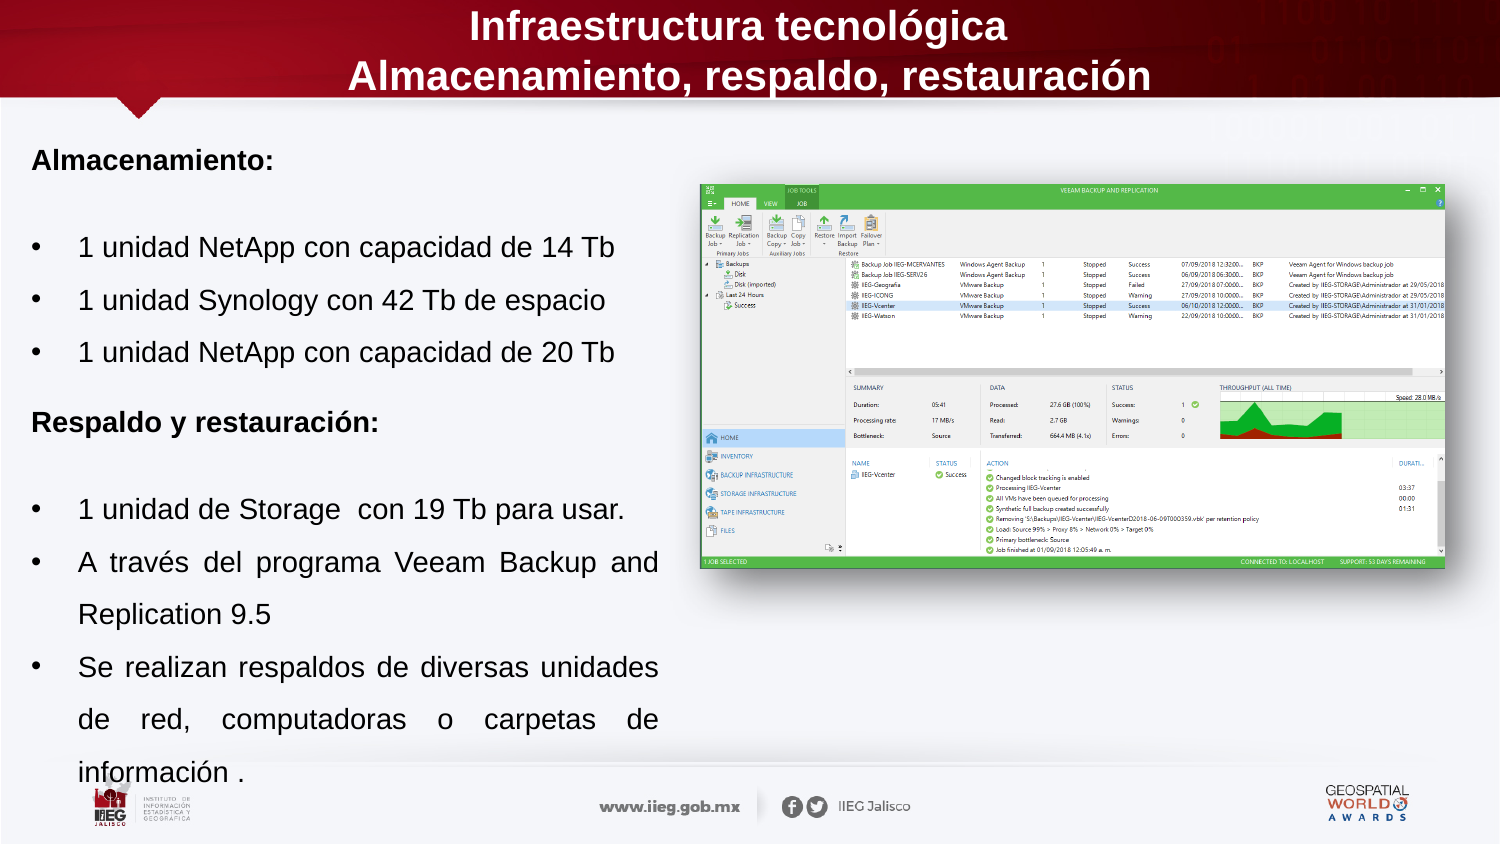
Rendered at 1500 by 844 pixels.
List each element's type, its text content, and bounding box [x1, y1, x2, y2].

picture [0, 0, 1500, 844]
title Infraestructura tecnológica Almacenamiento, respaldo, restauración [75, 0, 1425, 128]
text_box Almacenamiento: 1 unidad NetApp con capacidad de 14 Tb 1 unidad Synology con 42 Tb de espacio 1 unidad NetApp con capacidad de 20 Tb Respaldo y restauración: 1 unidad de Storage con 19 Tb para usar. A través del programa Veeam Backup and Replication 9.5 Se realizan respaldos de diversas unidades de red, computadoras o carpetas de información . [16, 133, 675, 796]
